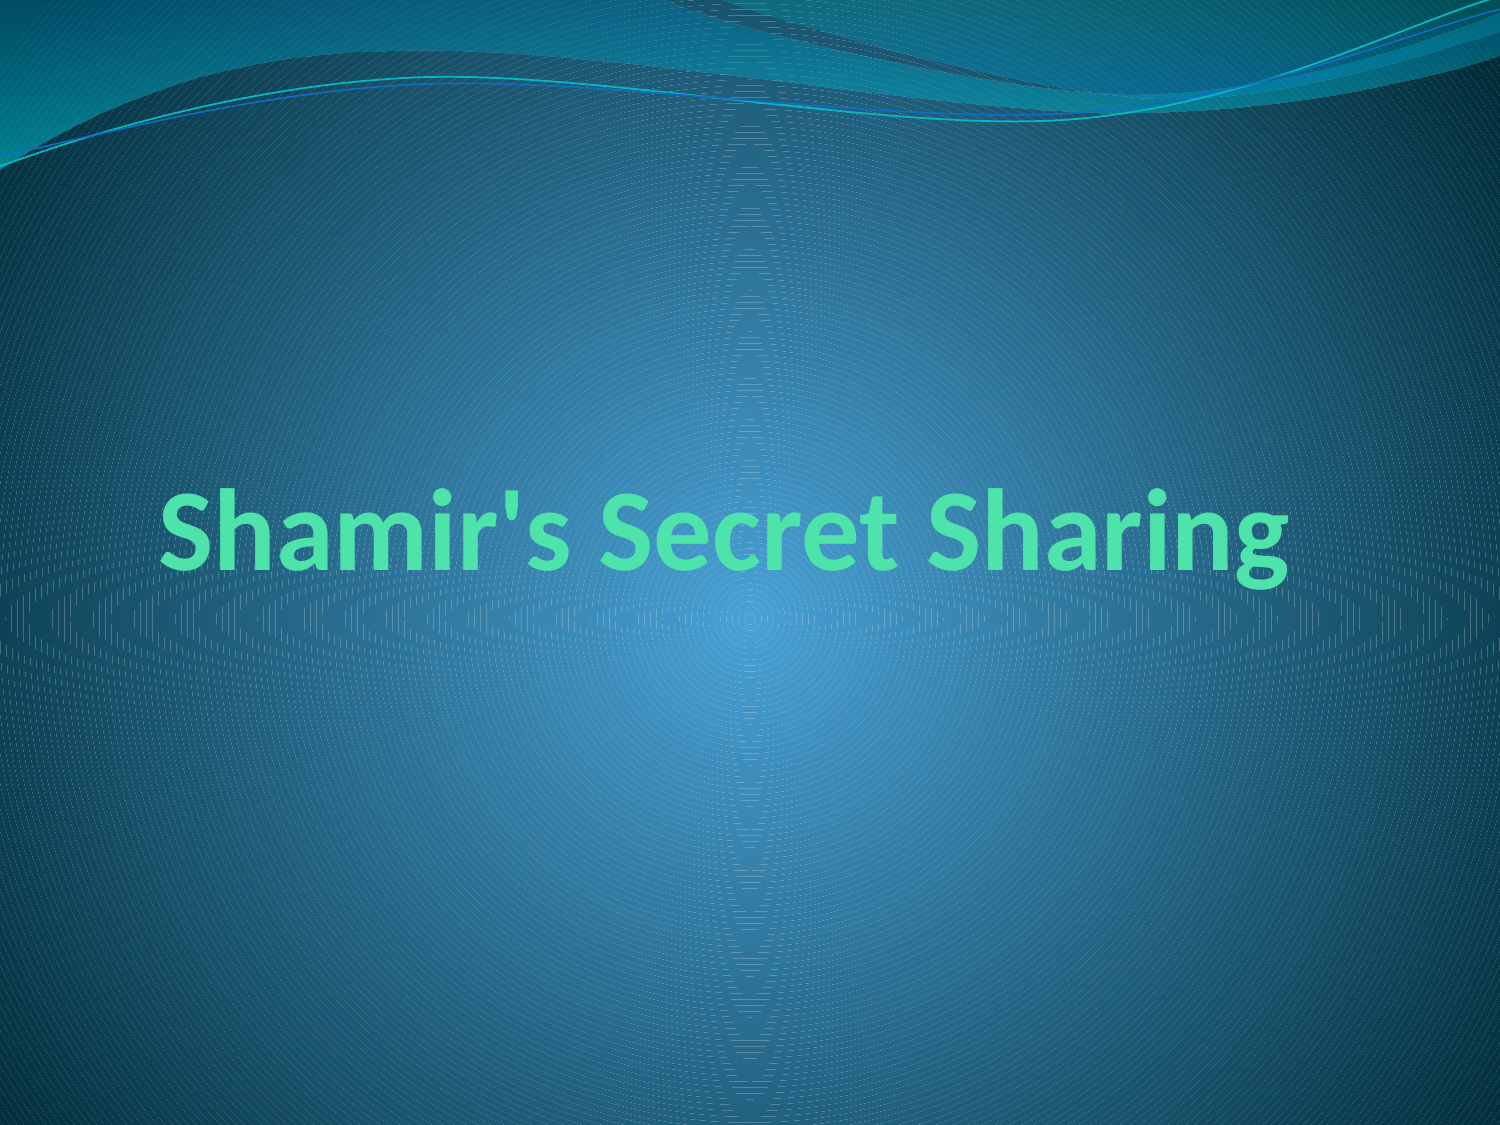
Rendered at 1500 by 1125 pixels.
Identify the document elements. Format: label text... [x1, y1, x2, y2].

title Shamir's Secret Sharing [87, 212, 1363, 734]
